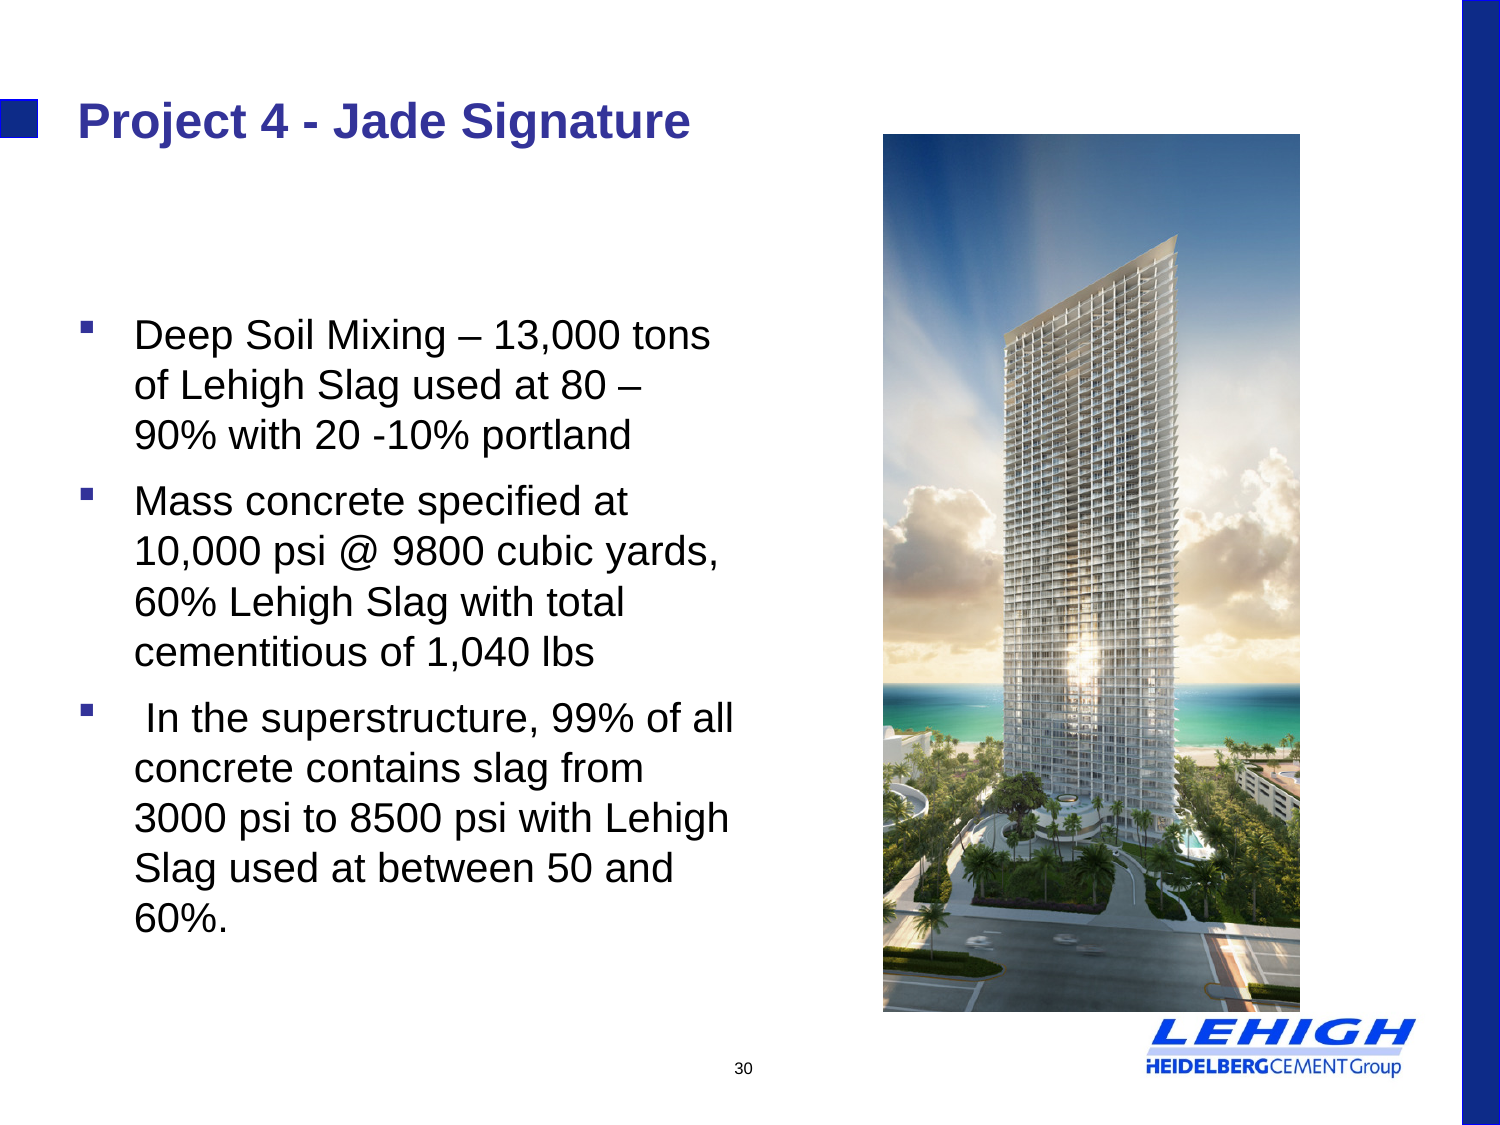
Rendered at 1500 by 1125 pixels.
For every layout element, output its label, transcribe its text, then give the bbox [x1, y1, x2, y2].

title Project 4 - Jade Signature [62, 62, 1413, 175]
slide_number 30 [587, 1050, 900, 1100]
picture [883, 134, 1444, 1106]
list Deep Soil Mixing – 13,000 tons of Lehigh Slag used at 80 – 90% with 20 -10% portland Mass concrete specified at 10,000 psi @ 9800 cubic yards, 60% Lehigh Slag with total cementitious of 1,040 lbs In the superstructure, 99% of all concrete contains slag from 3000 psi to 8500 psi with Lehigh Slag used at between 50 and 60%. [62, 299, 750, 1000]
